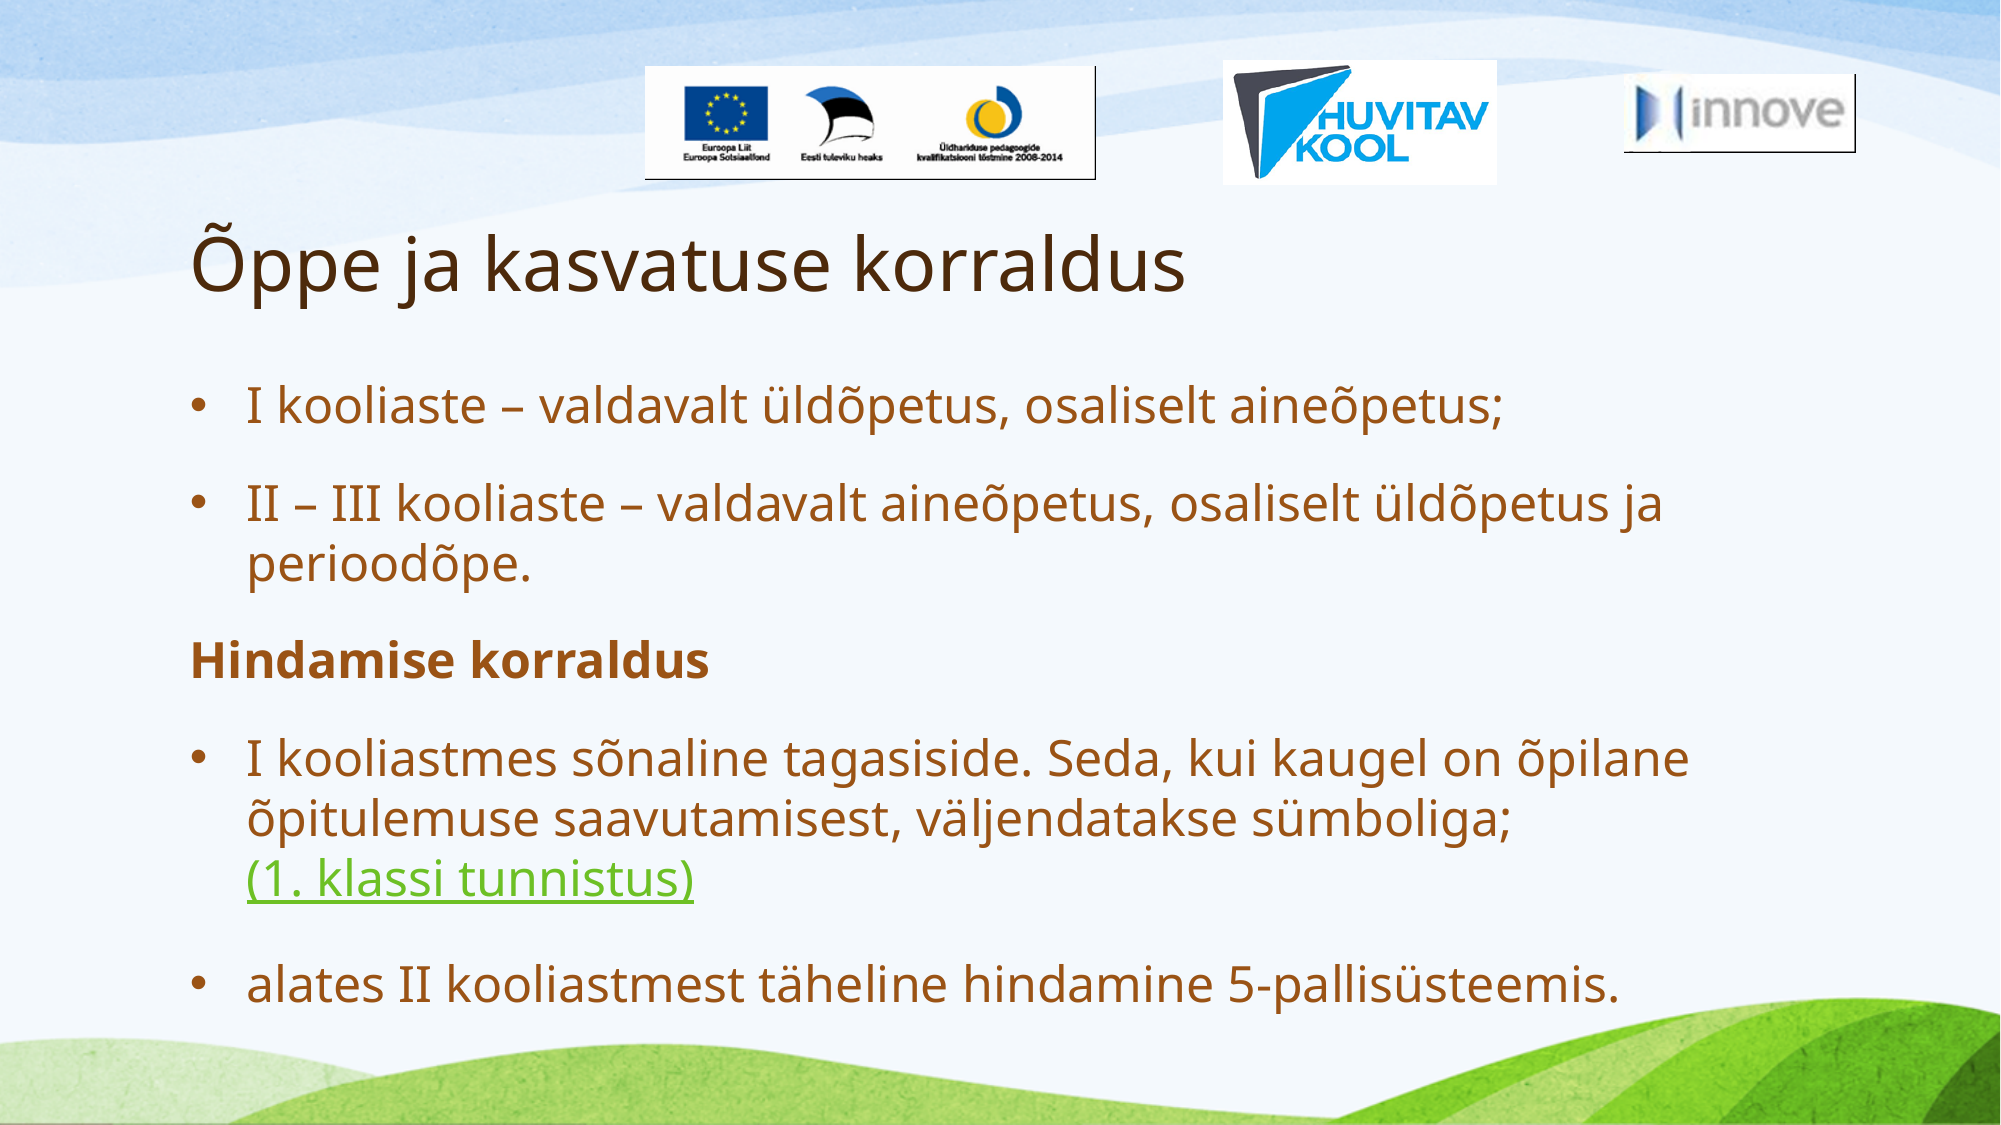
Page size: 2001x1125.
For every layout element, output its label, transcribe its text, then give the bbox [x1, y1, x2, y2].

title Õppe ja kasvatuse korraldus [174, 115, 1825, 316]
picture [0, 0, 2001, 1125]
list I kooliaste – valdavalt üldõpetus, osaliselt aineõpetus; II – III kooliaste – valdavalt aineõpetus, osaliselt üldõpetus ja perioodõpe. Hindamise korraldus I kooliastmes sõnaline tagasiside. Seda, kui kaugel on õpilane õpitulemuse saavutamisest, väljendatakse sümboliga; (1. klassi tunnistus) alates II kooliastmest täheline hindamine 5-pallisüsteemis. [174, 366, 1825, 1060]
